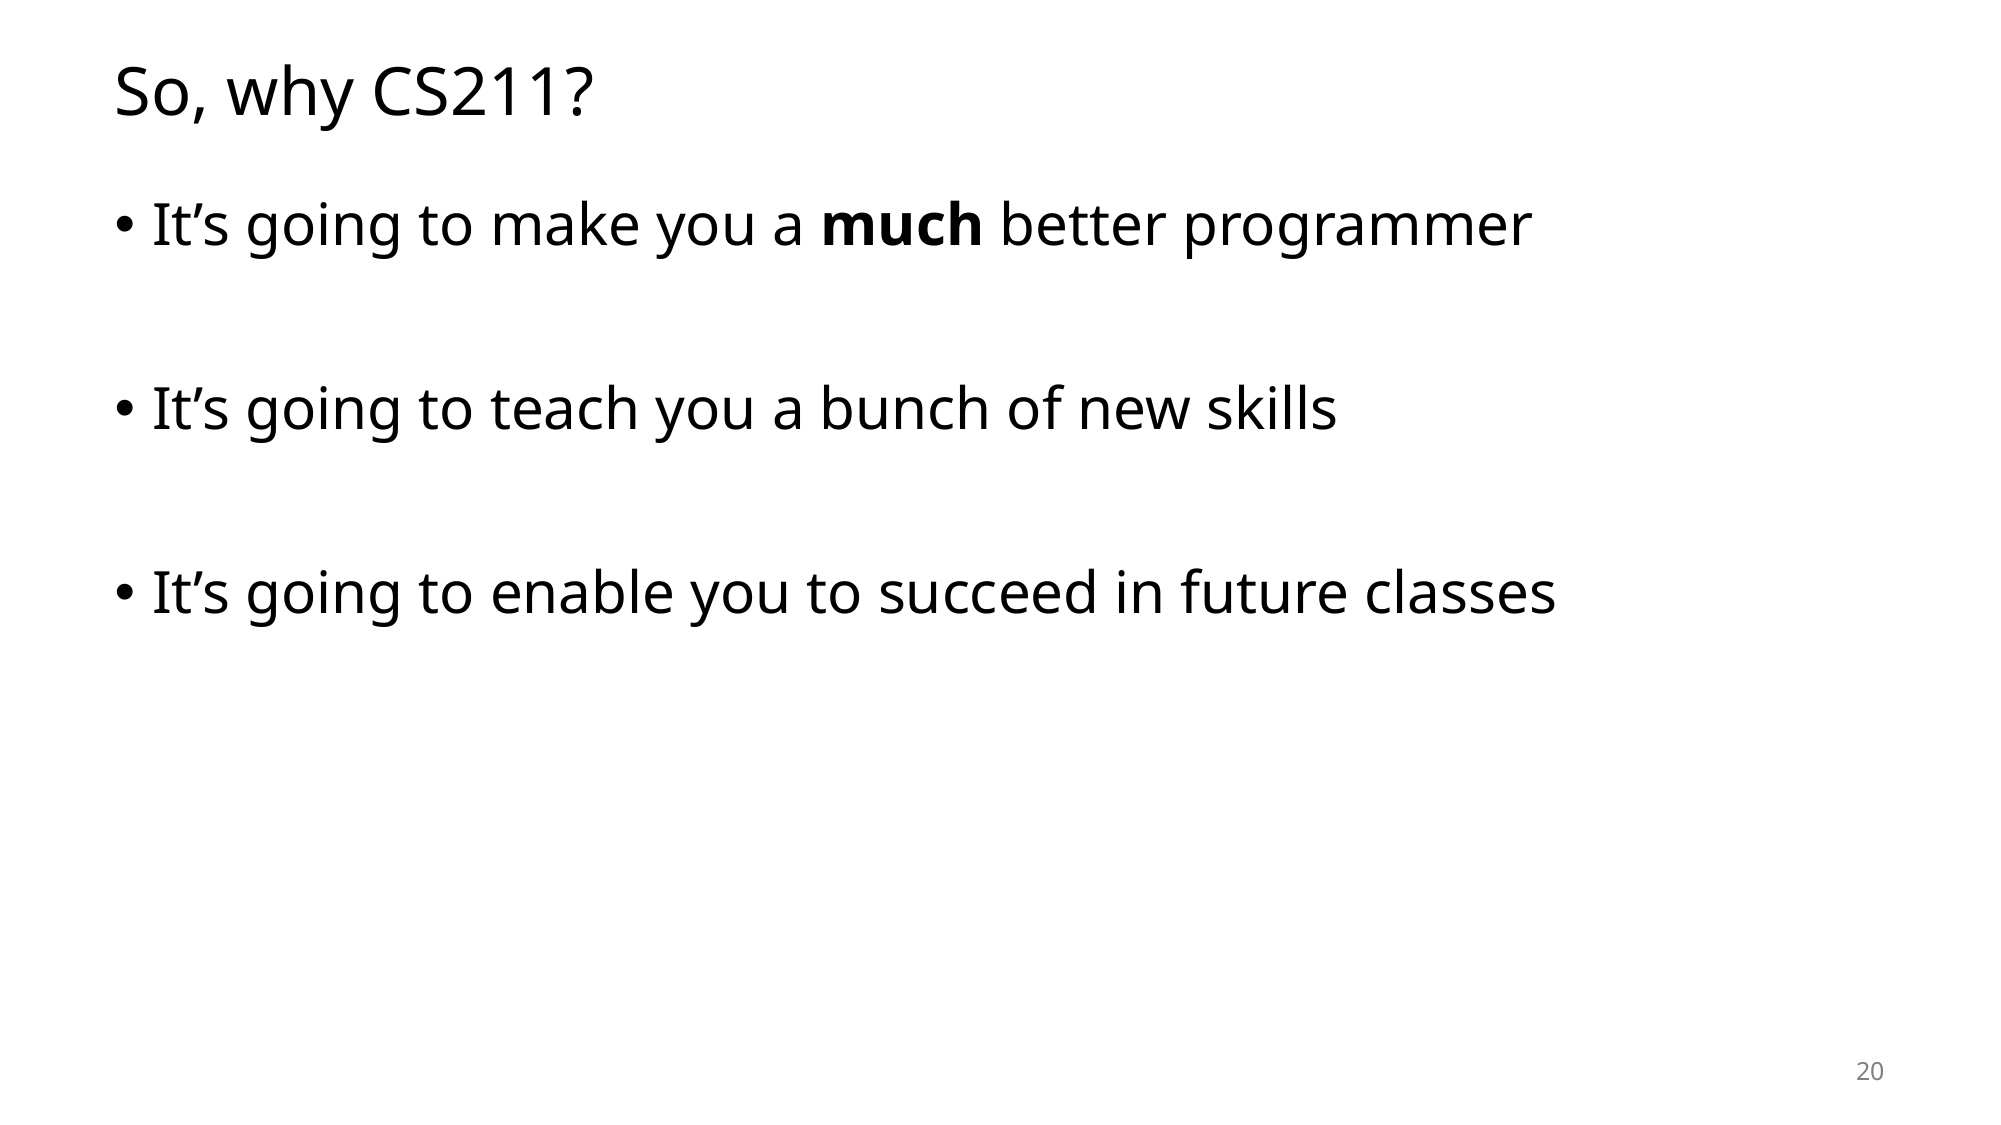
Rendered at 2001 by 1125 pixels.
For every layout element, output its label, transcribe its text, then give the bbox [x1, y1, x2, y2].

list It’s going to make you a much better programmer It’s going to teach you a bunch of new skills It’s going to enable you to succeed in future classes [99, 187, 1900, 1013]
slide_number 20 [1749, 1042, 1900, 1103]
title So, why CS211? [99, 37, 1900, 150]
